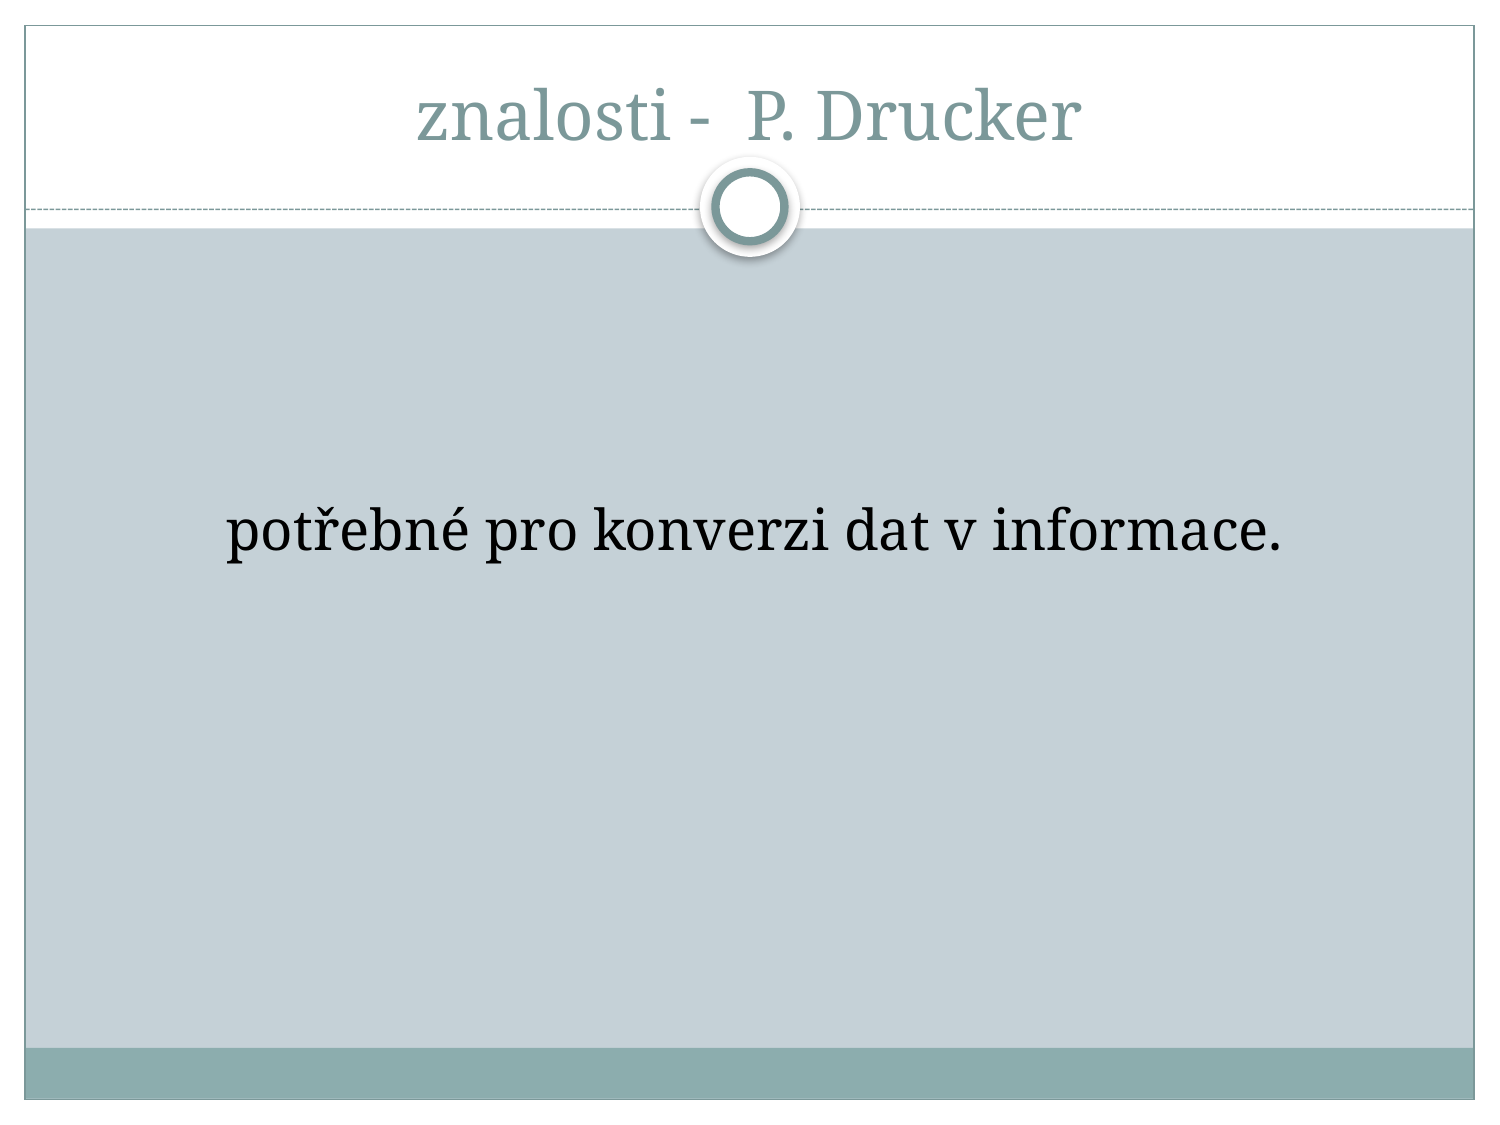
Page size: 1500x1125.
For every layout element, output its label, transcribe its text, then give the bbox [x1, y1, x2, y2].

list potřebné pro konverzi dat v informace. [49, 250, 1445, 1001]
title znalosti - P. Drucker [49, 37, 1450, 162]
